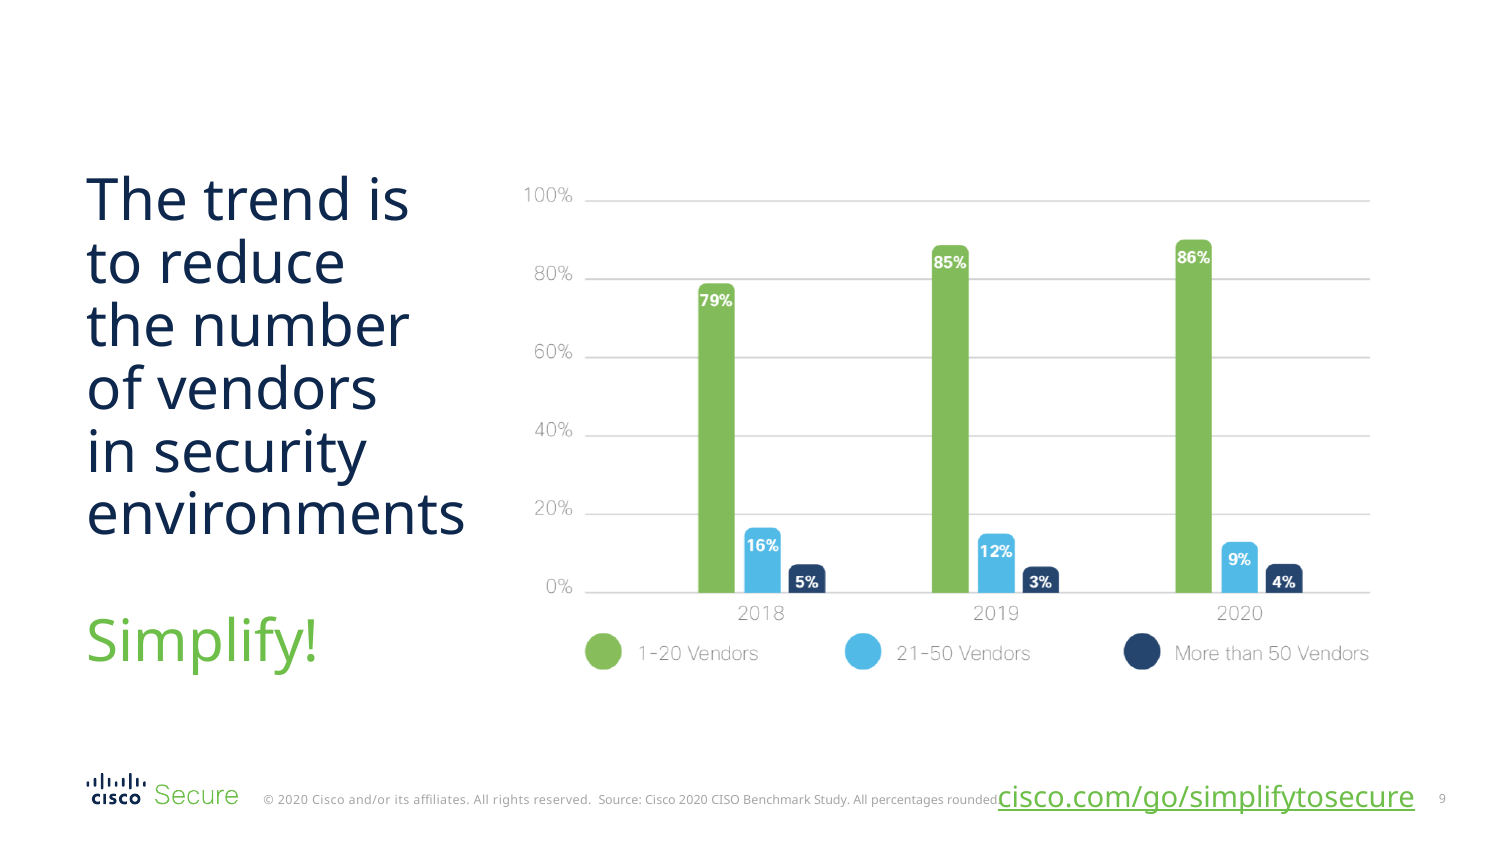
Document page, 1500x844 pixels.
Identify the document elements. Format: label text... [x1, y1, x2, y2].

title The trend is to reduce the number of vendors in security environments Simplify! [71, 361, 515, 482]
text_box Source: Cisco 2020 CISO Benchmark Study. All percentages rounded. [474, 784, 982, 815]
text_box cisco.com/go/simplifytosecure [982, 770, 1430, 825]
picture [520, 159, 1378, 683]
